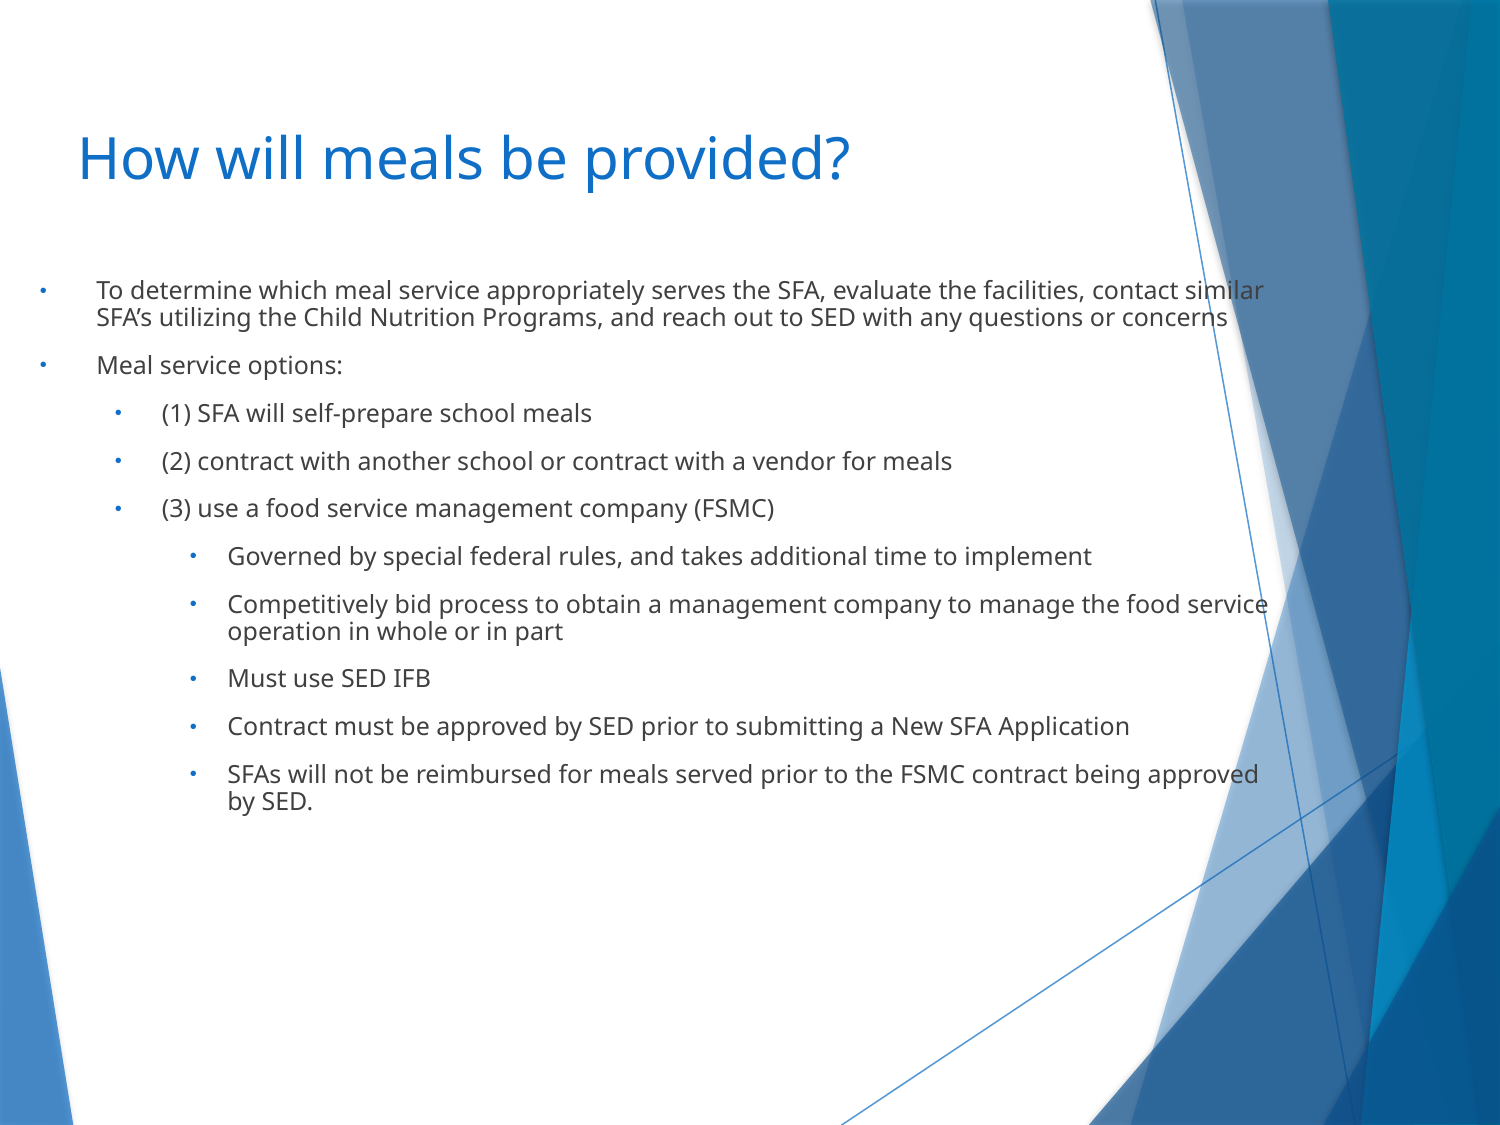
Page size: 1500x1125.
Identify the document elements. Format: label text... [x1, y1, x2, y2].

title How will meals be provided? [62, 87, 1013, 224]
list To determine which meal service appropriately serves the SFA, evaluate the facilities, contact similar SFA’s utilizing the Child Nutrition Programs, and reach out to SED with any questions or concerns Meal service options: (1) SFA will self-prepare school meals (2) contract with another school or contract with a vendor for meals (3) use a food service management company (FSMC) Governed by special federal rules, and takes additional time to implement Competitively bid process to obtain a management company to manage the food service operation in whole or in part Must use SED IFB Contract must be approved by SED prior to submitting a New SFA Application SFAs will not be reimbursed for meals served prior to the FSMC contract being approved by SED. [24, 224, 1288, 963]
